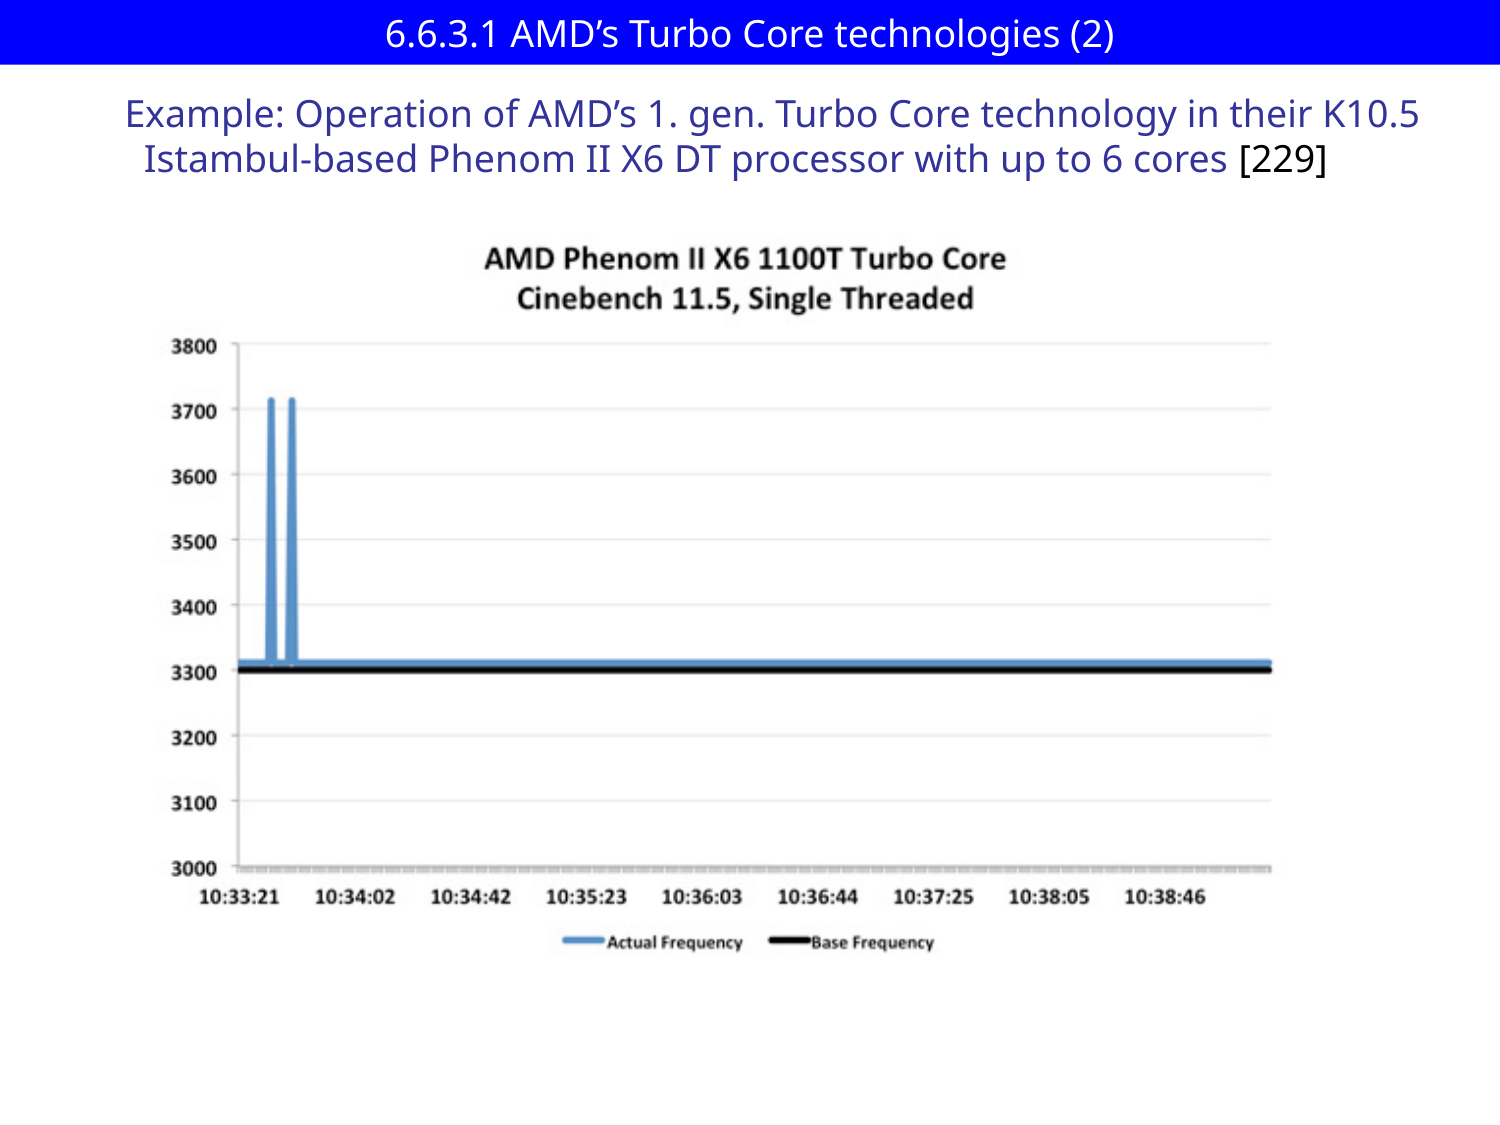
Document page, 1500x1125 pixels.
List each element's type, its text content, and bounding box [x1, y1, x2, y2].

title 6.6.3.1 AMD’s Turbo Core technologies (2) [0, 0, 1500, 65]
text_box Example: Operation of AMD’s 1. gen. Turbo Core technology in their K10.5 Istambul-based Phenom II X6 DT processor with up to 6 cores [229] [109, 82, 1437, 188]
picture [158, 217, 1336, 976]
